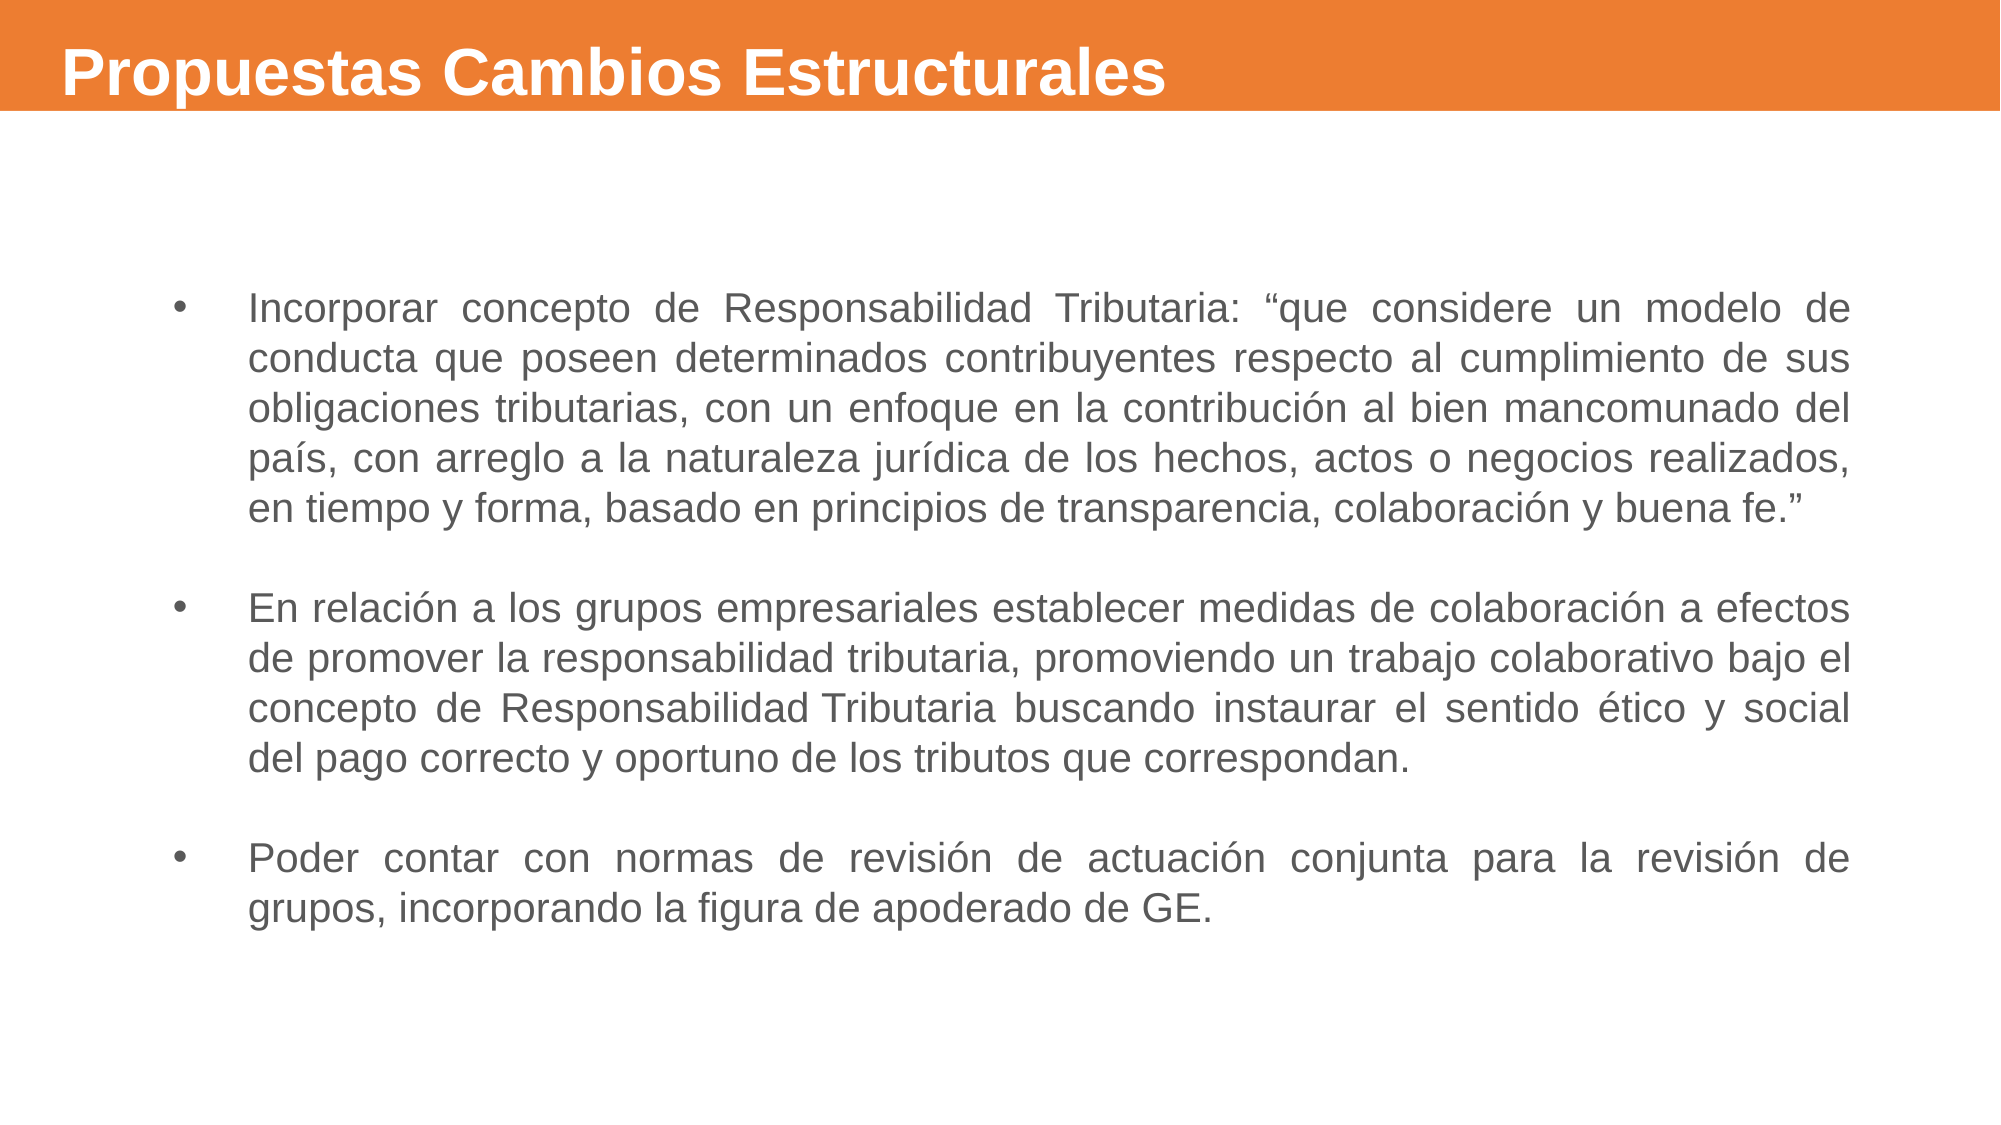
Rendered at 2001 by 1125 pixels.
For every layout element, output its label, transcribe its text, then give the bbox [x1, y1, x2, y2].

text_box Propuestas Cambios Estructurales [46, 21, 1184, 116]
text_box Incorporar concepto de Responsabilidad Tributaria: “que considere un modelo de conducta que poseen determinados contribuyentes respecto al cumplimiento de sus obligaciones tributarias, con un enfoque en la contribución al bien mancomunado del país, con arreglo a la naturaleza jurídica de los hechos, actos o negocios realizados, en tiempo y forma, basado en principios de transparencia, colaboración y buena fe.” En relación a los grupos empresariales establecer medidas de colaboración a efectos de promover la responsabilidad tributaria, promoviendo un trabajo colaborativo bajo el concepto de Responsabilidad Tributaria buscando instaurar el sentido ético y social del pago correcto y oportuno de los tributos que correspondan. Poder contar con normas de revisión de actuación conjunta para la revisión de grupos, incorporando la figura de apoderado de GE. [73, 223, 1867, 989]
text_box [0, 0, 2000, 112]
